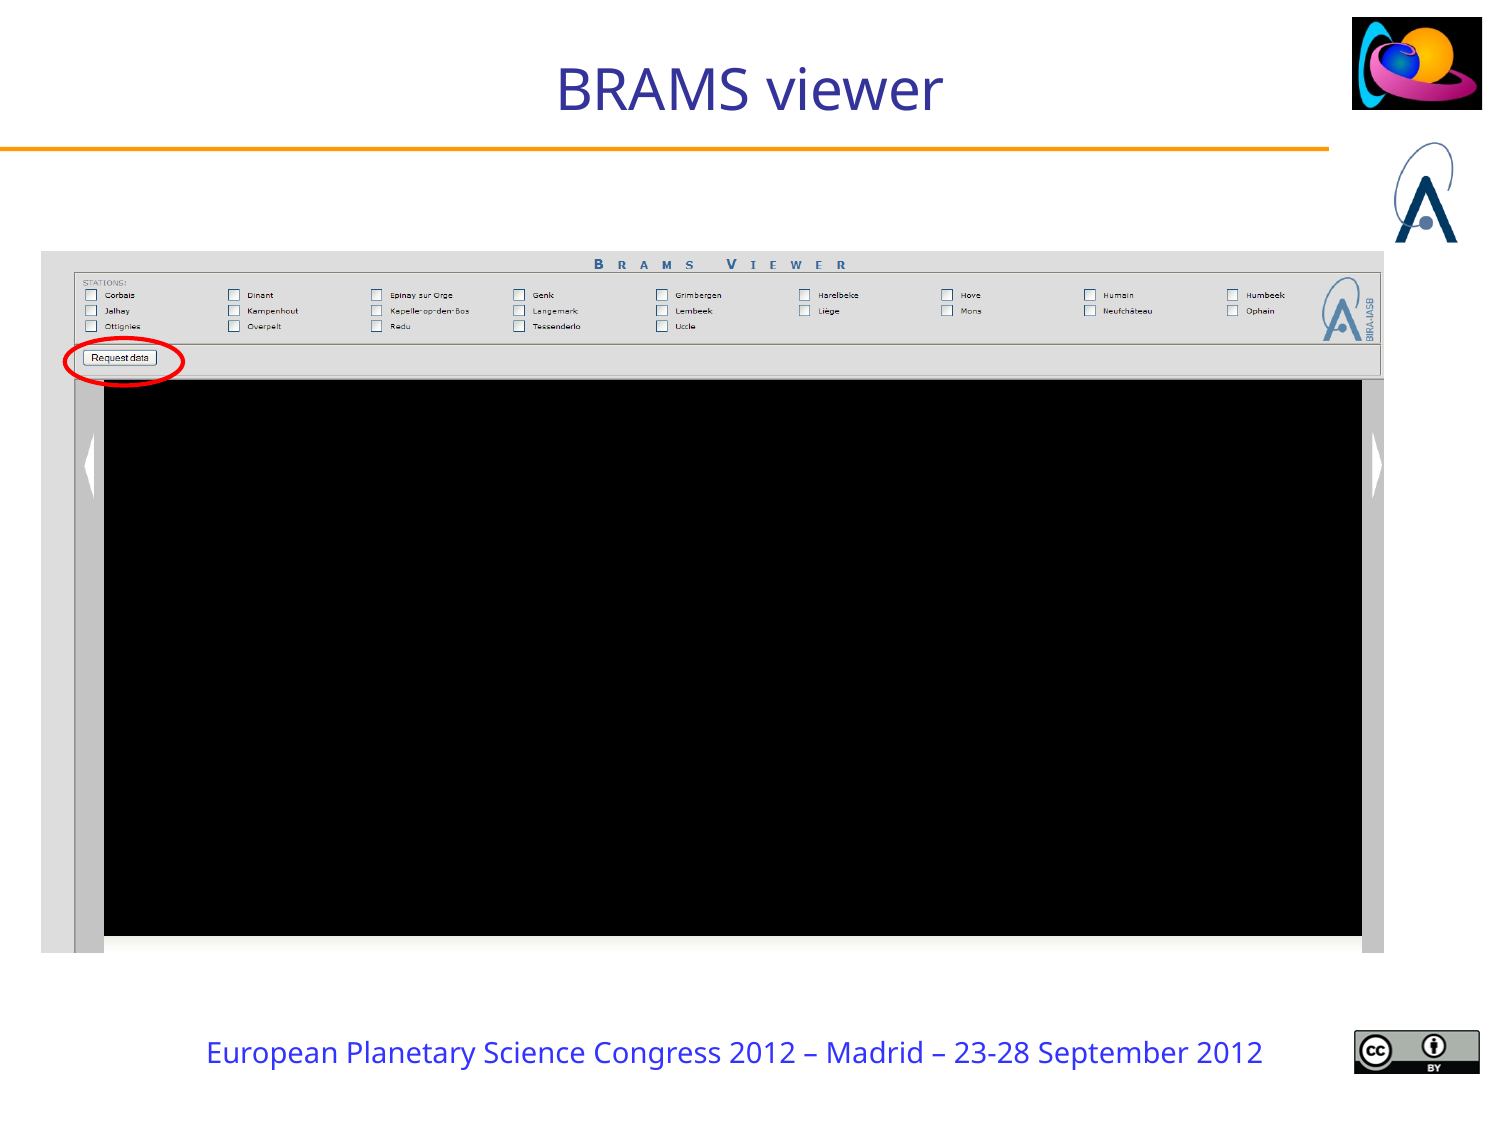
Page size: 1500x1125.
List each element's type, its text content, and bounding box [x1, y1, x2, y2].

title BRAMS viewer [75, 45, 1425, 161]
picture [1352, 17, 1483, 110]
picture [1387, 137, 1465, 251]
picture [40, 251, 1384, 953]
picture [1354, 1030, 1480, 1074]
